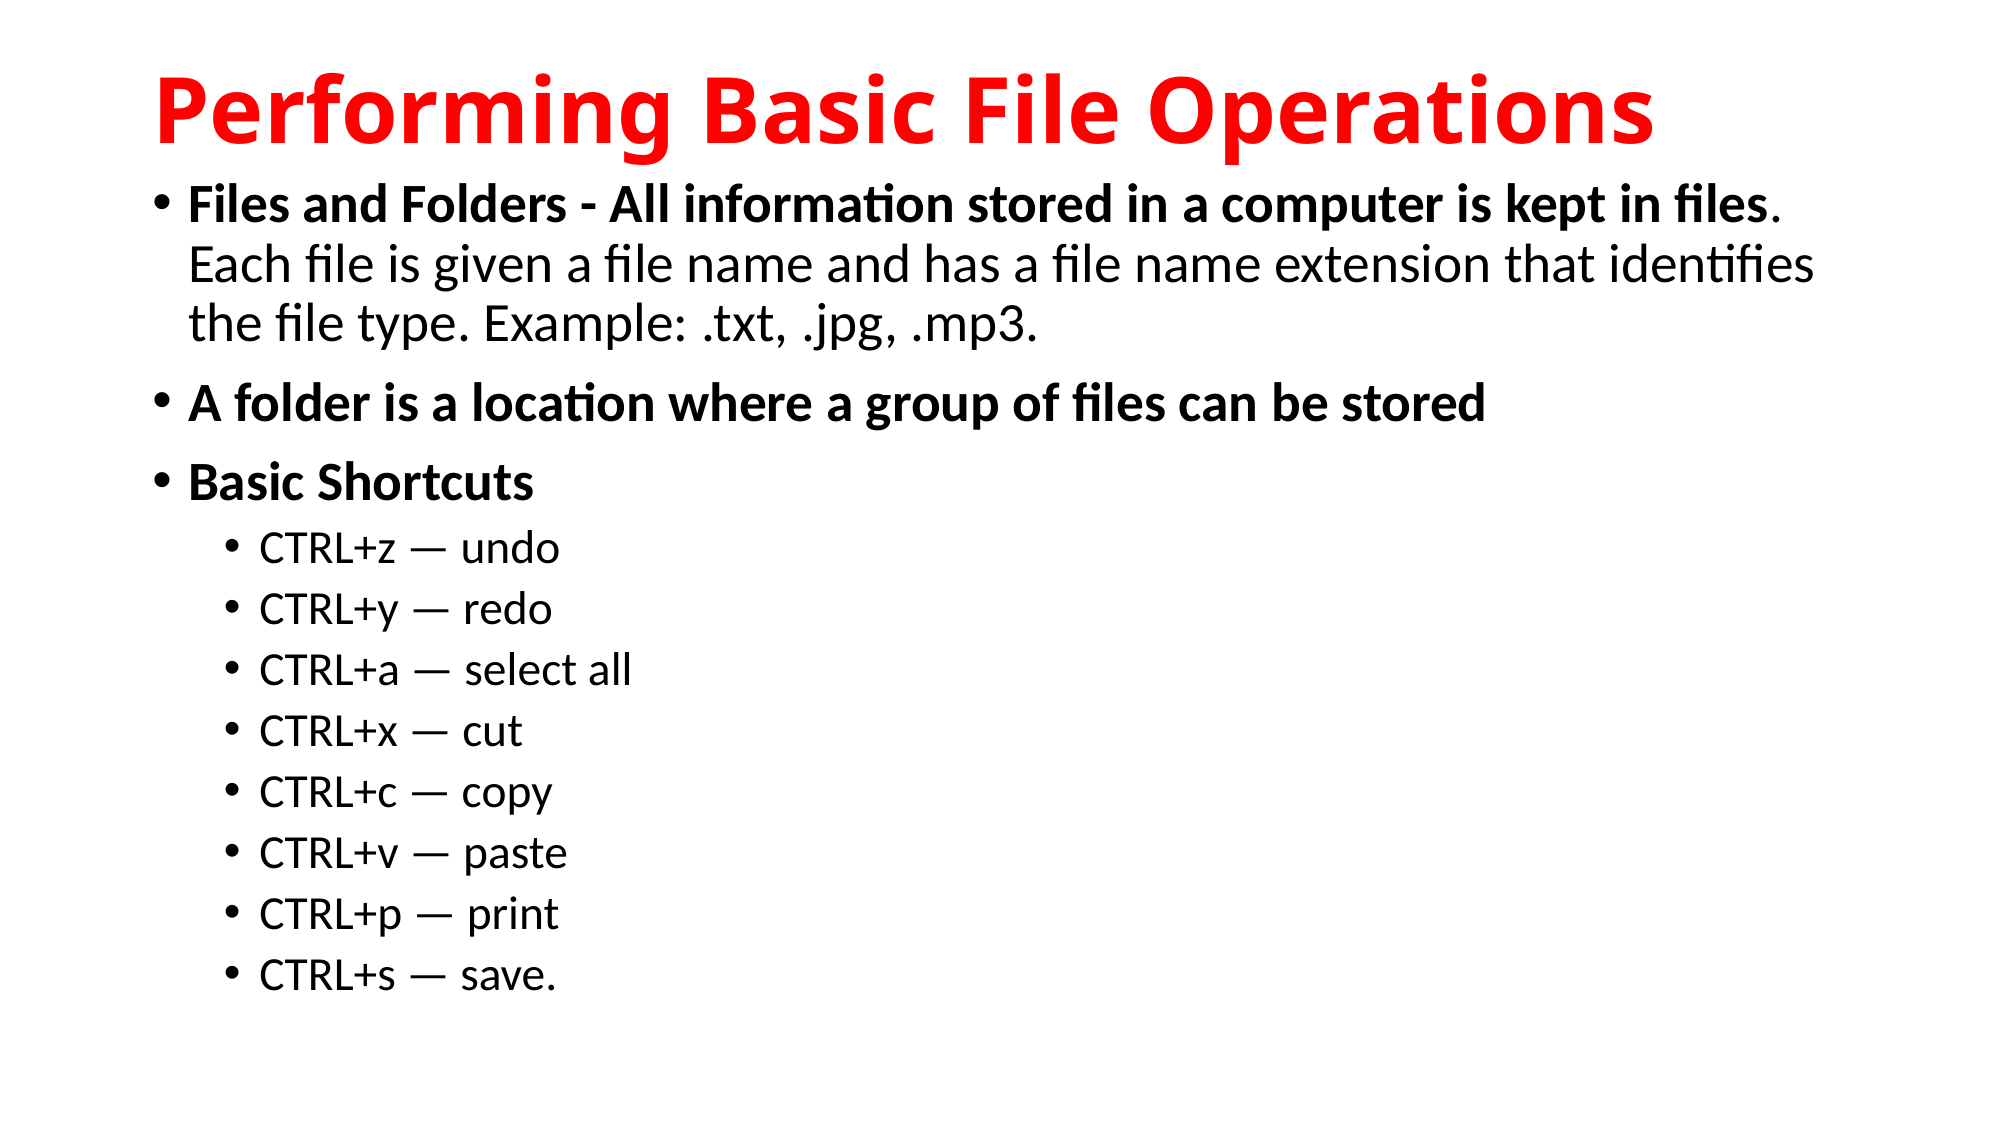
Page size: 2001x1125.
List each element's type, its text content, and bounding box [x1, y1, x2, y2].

title Performing Basic File Operations [137, 59, 1863, 167]
list Files and Folders - All information stored in a computer is kept in files. Each file is given a file name and has a file name extension that identifies the file type. Example: .txt, .jpg, .mp3. A folder is a location where a group of files can be stored Basic Shortcuts CTRL+z — undo CTRL+y — redo CTRL+a — select all CTRL+x — cut CTRL+c — copy CTRL+v — paste CTRL+p — print CTRL+s — save. [137, 167, 1863, 1014]
